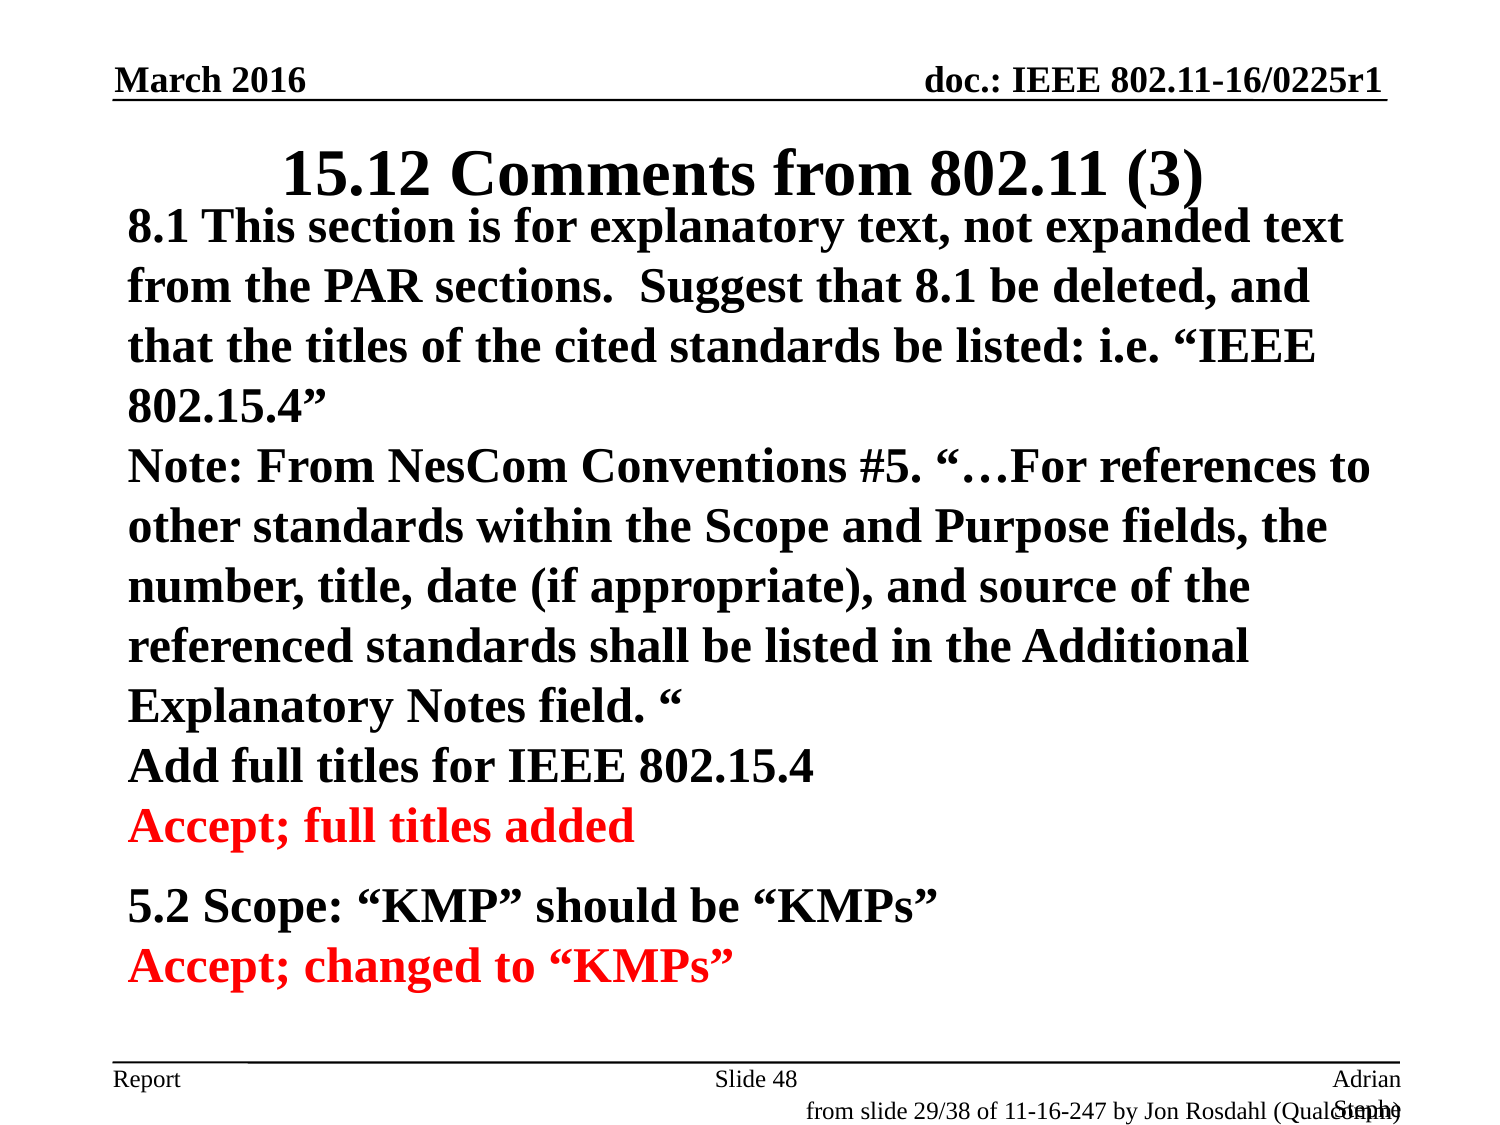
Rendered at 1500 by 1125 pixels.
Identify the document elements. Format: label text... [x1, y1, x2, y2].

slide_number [114, 54, 374, 101]
slide_number Slide 48 [711, 1061, 801, 1087]
text_box 8.1 This section is for explanatory text, not expanded text from the PAR sections. Suggest that 8.1 be deleted, and that the titles of the cited standards be listed: i.e. “IEEE 802.15.4” Note: From NesCom Conventions #5. “…For references to other standards within the Scope and Purpose fields, the number, title, date (if appropriate), and source of the referenced standards shall be listed in the Additional Explanatory Notes field. “ Add full titles for IEEE 802.15.4 Accept; full titles added 5.2 Scope: “KMP” should be “KMPs” Accept; changed to “KMPs” [112, 537, 1413, 1000]
footer Adrian Stephens, Intel Corporation [1324, 1061, 1402, 1087]
text_box from slide 29/38 of 11-16-247 by Jon Rosdahl (Qualcomm) [343, 1087, 1417, 1125]
title 15.12 Comments from 802.11 (3) [87, 87, 1400, 250]
